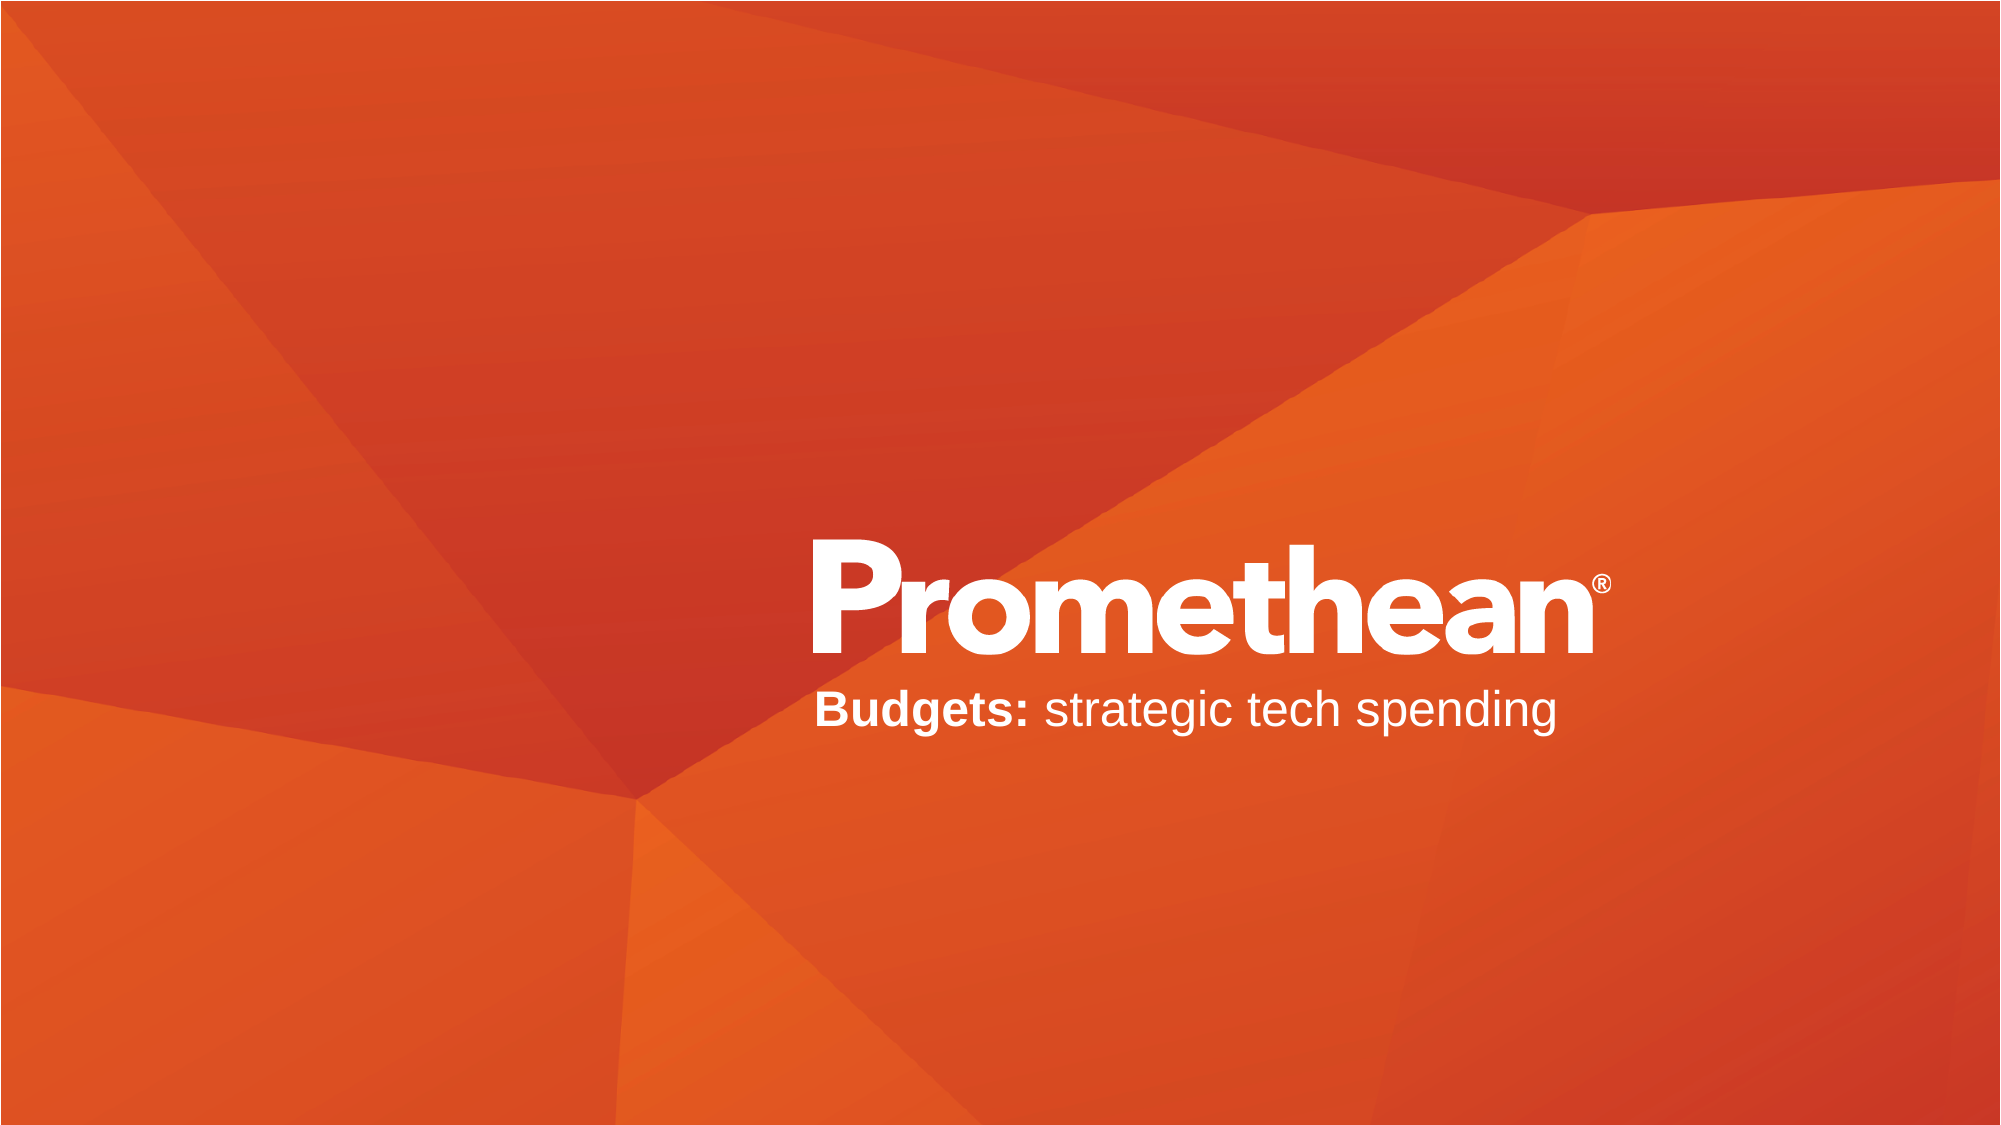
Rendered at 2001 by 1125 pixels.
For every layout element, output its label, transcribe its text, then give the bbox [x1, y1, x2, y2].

list Budgets: strategic tech spending [768, 675, 1759, 1125]
picture [3, 2, 2000, 1125]
